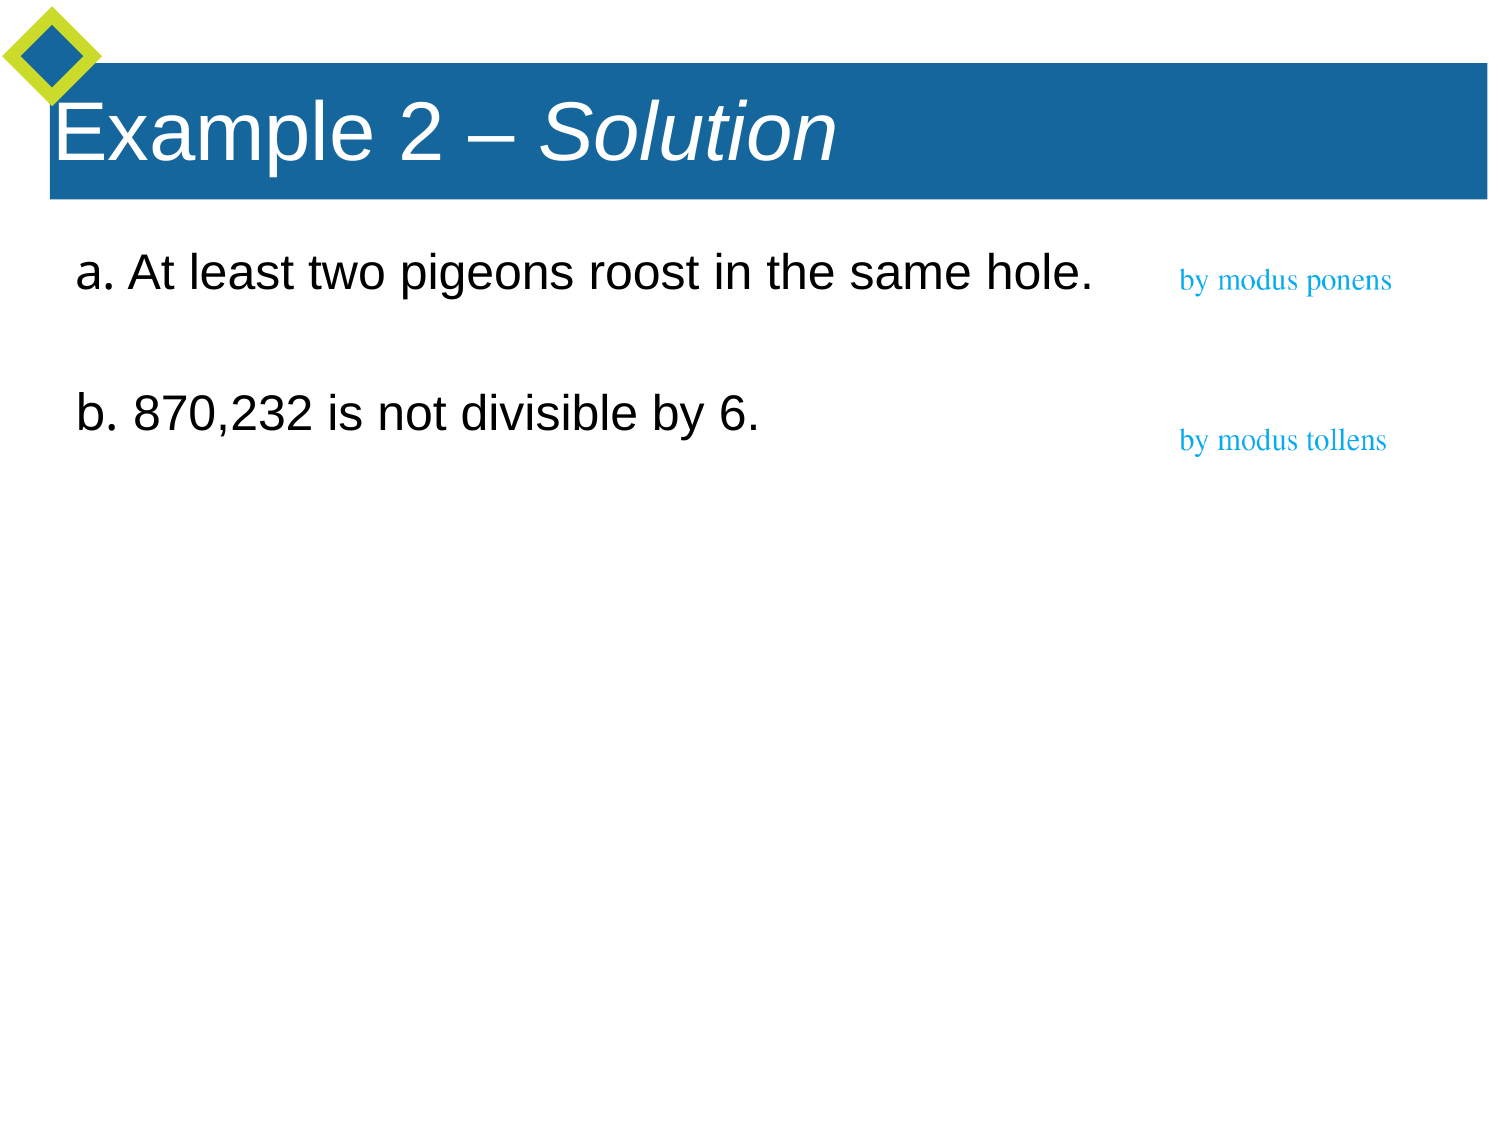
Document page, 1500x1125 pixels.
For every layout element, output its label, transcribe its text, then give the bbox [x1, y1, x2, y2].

list a. At least two pigeons roost in the same hole. b. 870,232 is not divisible by 6. [75, 239, 1425, 1103]
title Example 2 – Solution [52, 33, 1403, 221]
picture [1174, 262, 1393, 301]
picture [1174, 424, 1389, 460]
